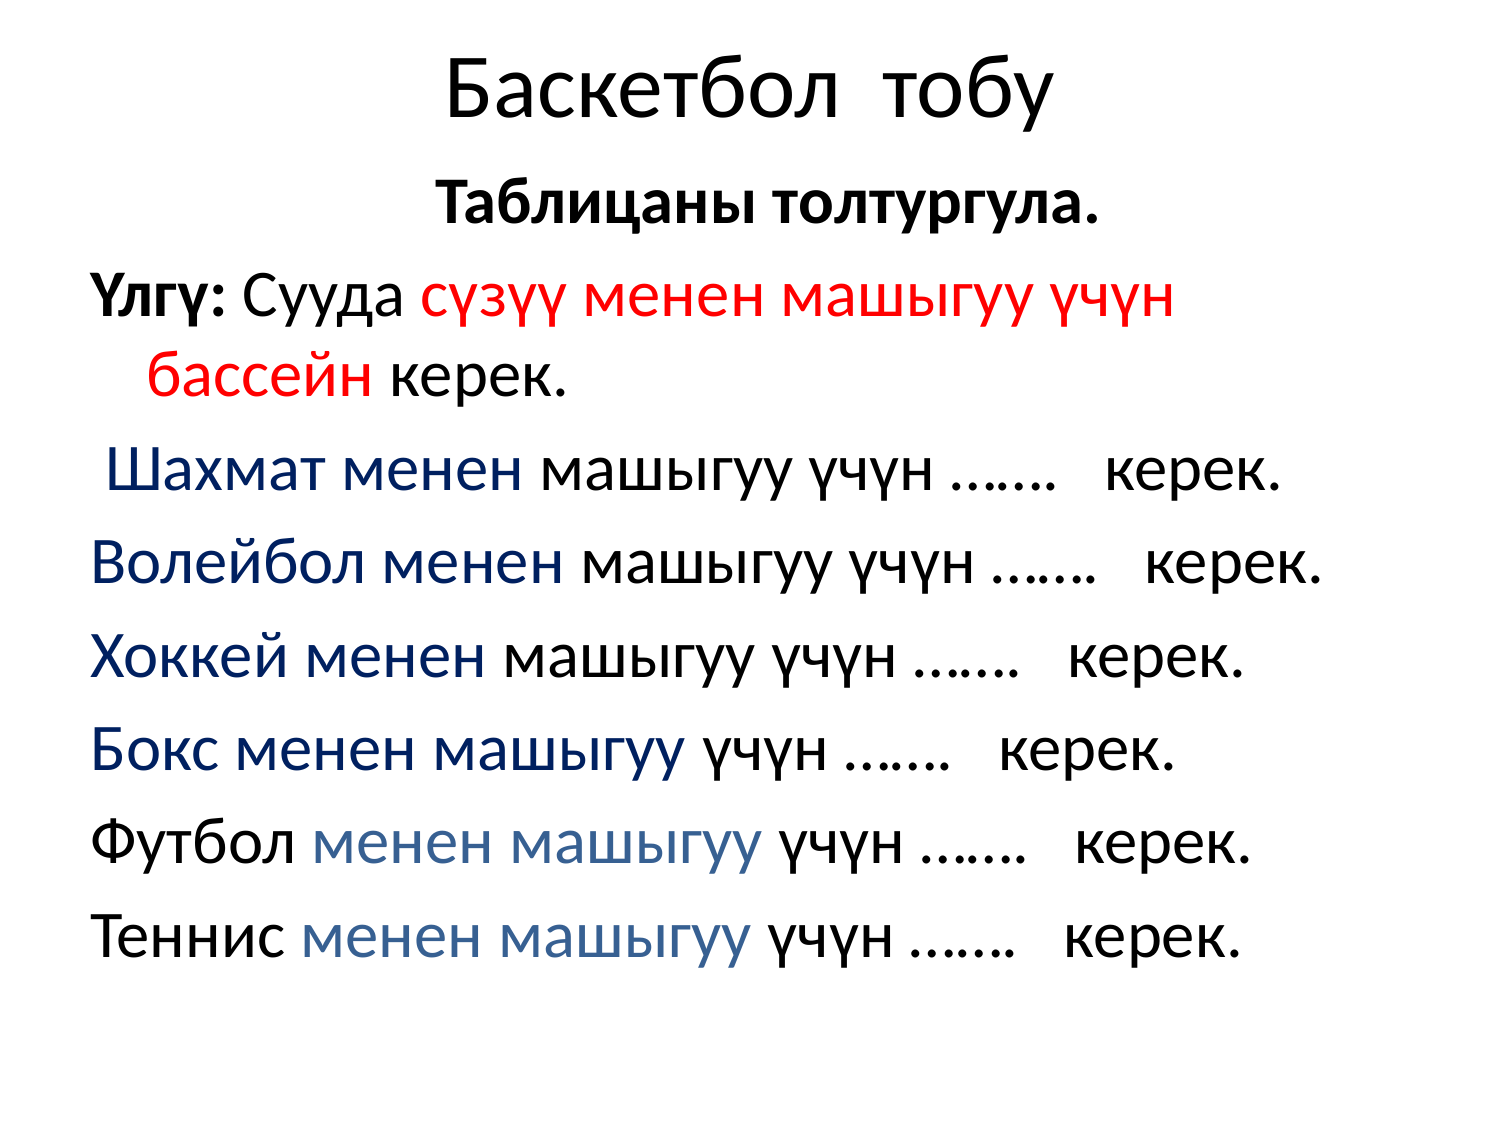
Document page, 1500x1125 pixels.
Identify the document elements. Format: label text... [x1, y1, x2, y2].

title Баскетбол тобу [75, 0, 1425, 161]
list Таблицаны толтургула. Үлгү: Сууда сүзүү менен машыгуу үчүн бассейн керек. Шахмат менен машыгуу үчүн ……. керек. Волейбол менен машыгуу үчүн ……. керек. Хоккей менен машыгуу үчүн ……. керек. Бокс менен машыгуу үчүн ……. керек. Футбол менен машыгуу үчүн ……. керек. Теннис менен машыгуу үчүн ……. керек. [75, 161, 1425, 1005]
